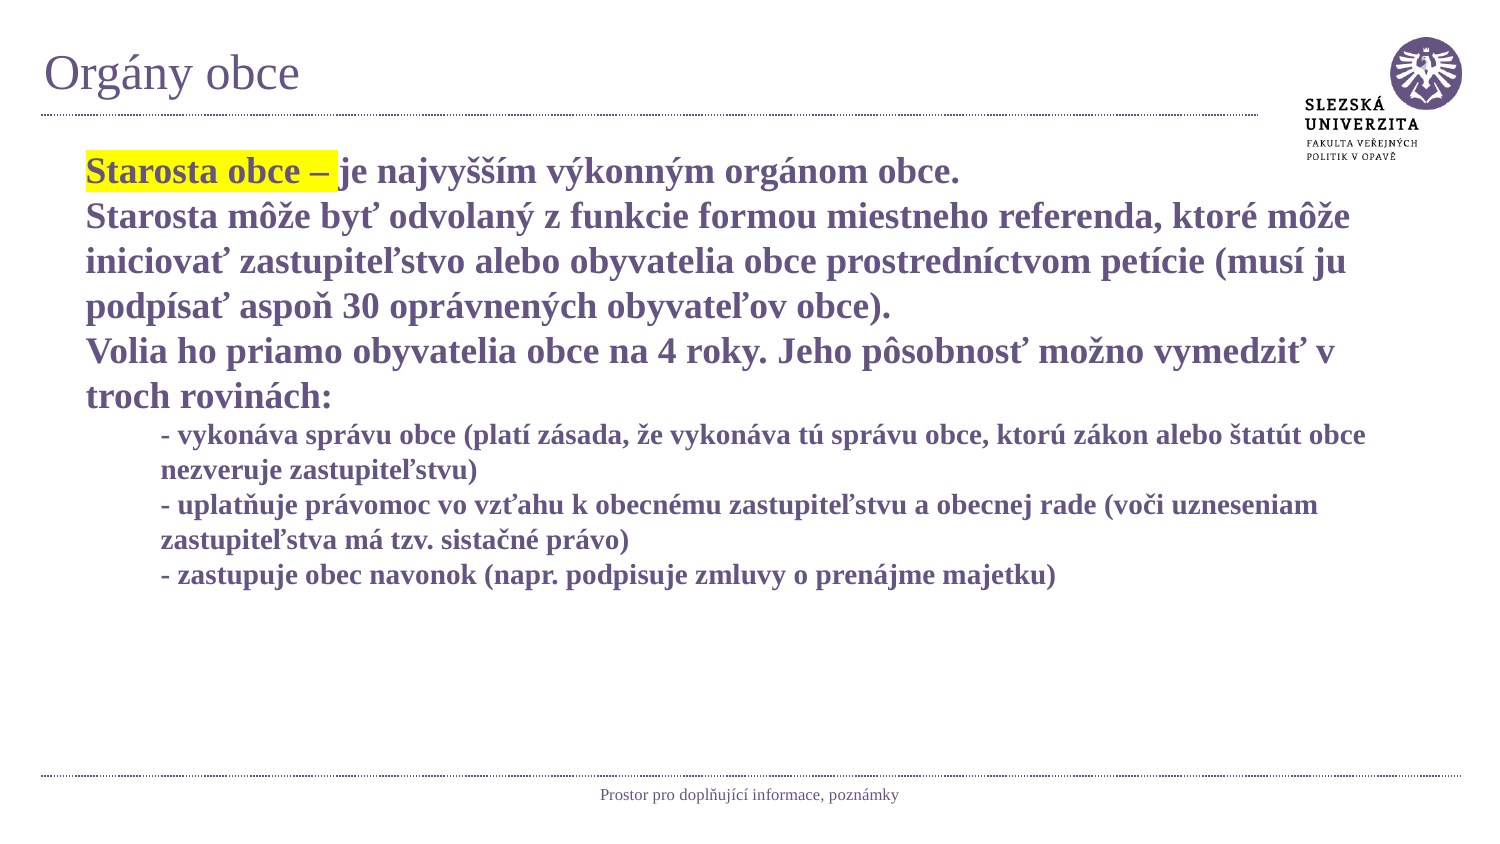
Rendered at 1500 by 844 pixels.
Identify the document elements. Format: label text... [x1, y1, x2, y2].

title Orgány obce [29, 32, 668, 116]
list Starosta obce – je najvyšším výkonným orgánom obce. Starosta môže byť odvolaný z funkcie formou miestneho referenda, ktoré môže iniciovať zastupiteľstvo alebo obyvatelia obce prostredníctvom petície (musí ju podpísať aspoň 30 oprávnených obyvateľov obce). Volia ho priamo obyvatelia obce na 4 roky. Jeho pôsobnosť možno vymedziť v troch rovinách: - vykonáva správu obce (platí zásada, že vykonáva tú správu obce, ktorú zákon alebo štatút obce nezveruje zastupiteľstvu) - uplatňuje právomoc vo vzťahu k obecnému zastupiteľstvu a obecnej rade (voči uzneseniam zastupiteľstva má tzv. sistačné právo) - zastupuje obec navonok (napr. podpisuje zmluvy o prenájme majetku) [70, 138, 1430, 647]
picture [1305, 37, 1462, 160]
text_box Prostor pro doplňující informace, poznámky [442, 776, 1058, 811]
